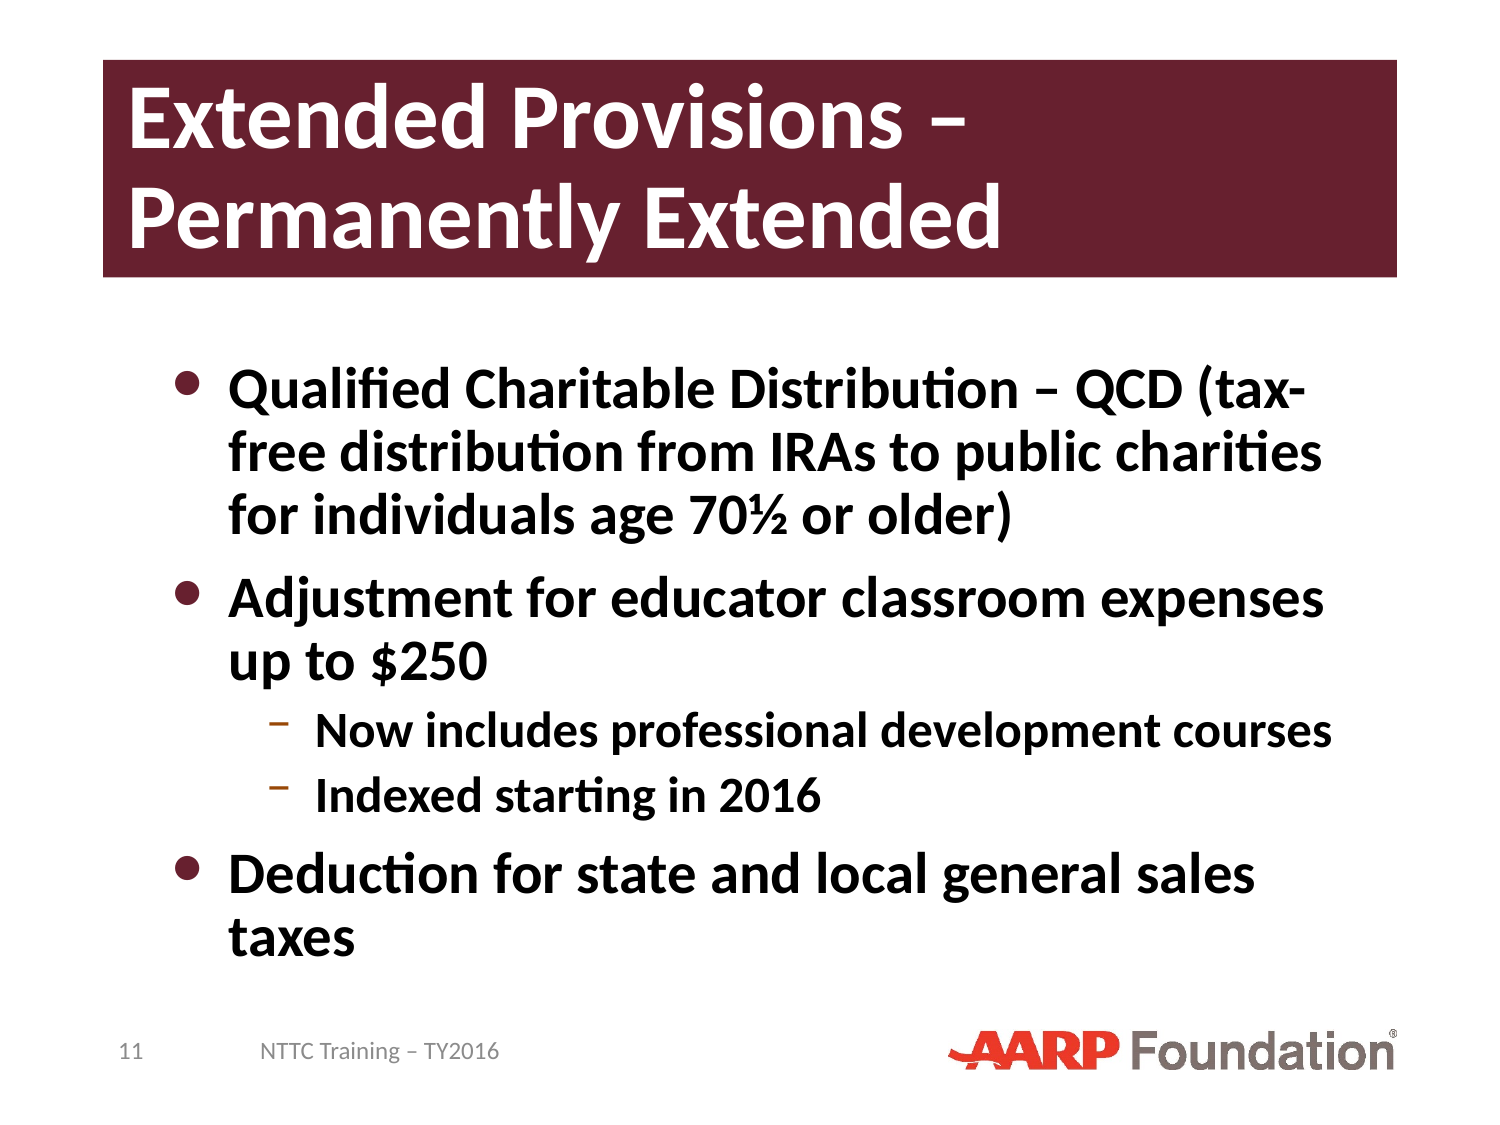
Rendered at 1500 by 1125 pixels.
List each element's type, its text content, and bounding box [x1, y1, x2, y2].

slide_number 11 [103, 1019, 208, 1080]
footer NTTC Training – TY2016 [245, 1019, 812, 1080]
list Qualified Charitable Distribution – QCD (tax-free distribution from IRAs to public charities for individuals age 70½ or older) Adjustment for educator classroom expenses up to $250 Now includes professional development courses Indexed starting in 2016 Deduction for state and local general sales taxes [156, 350, 1394, 988]
picture [948, 1029, 1397, 1070]
title Extended Provisions – Permanently Extended [103, 59, 1397, 278]
